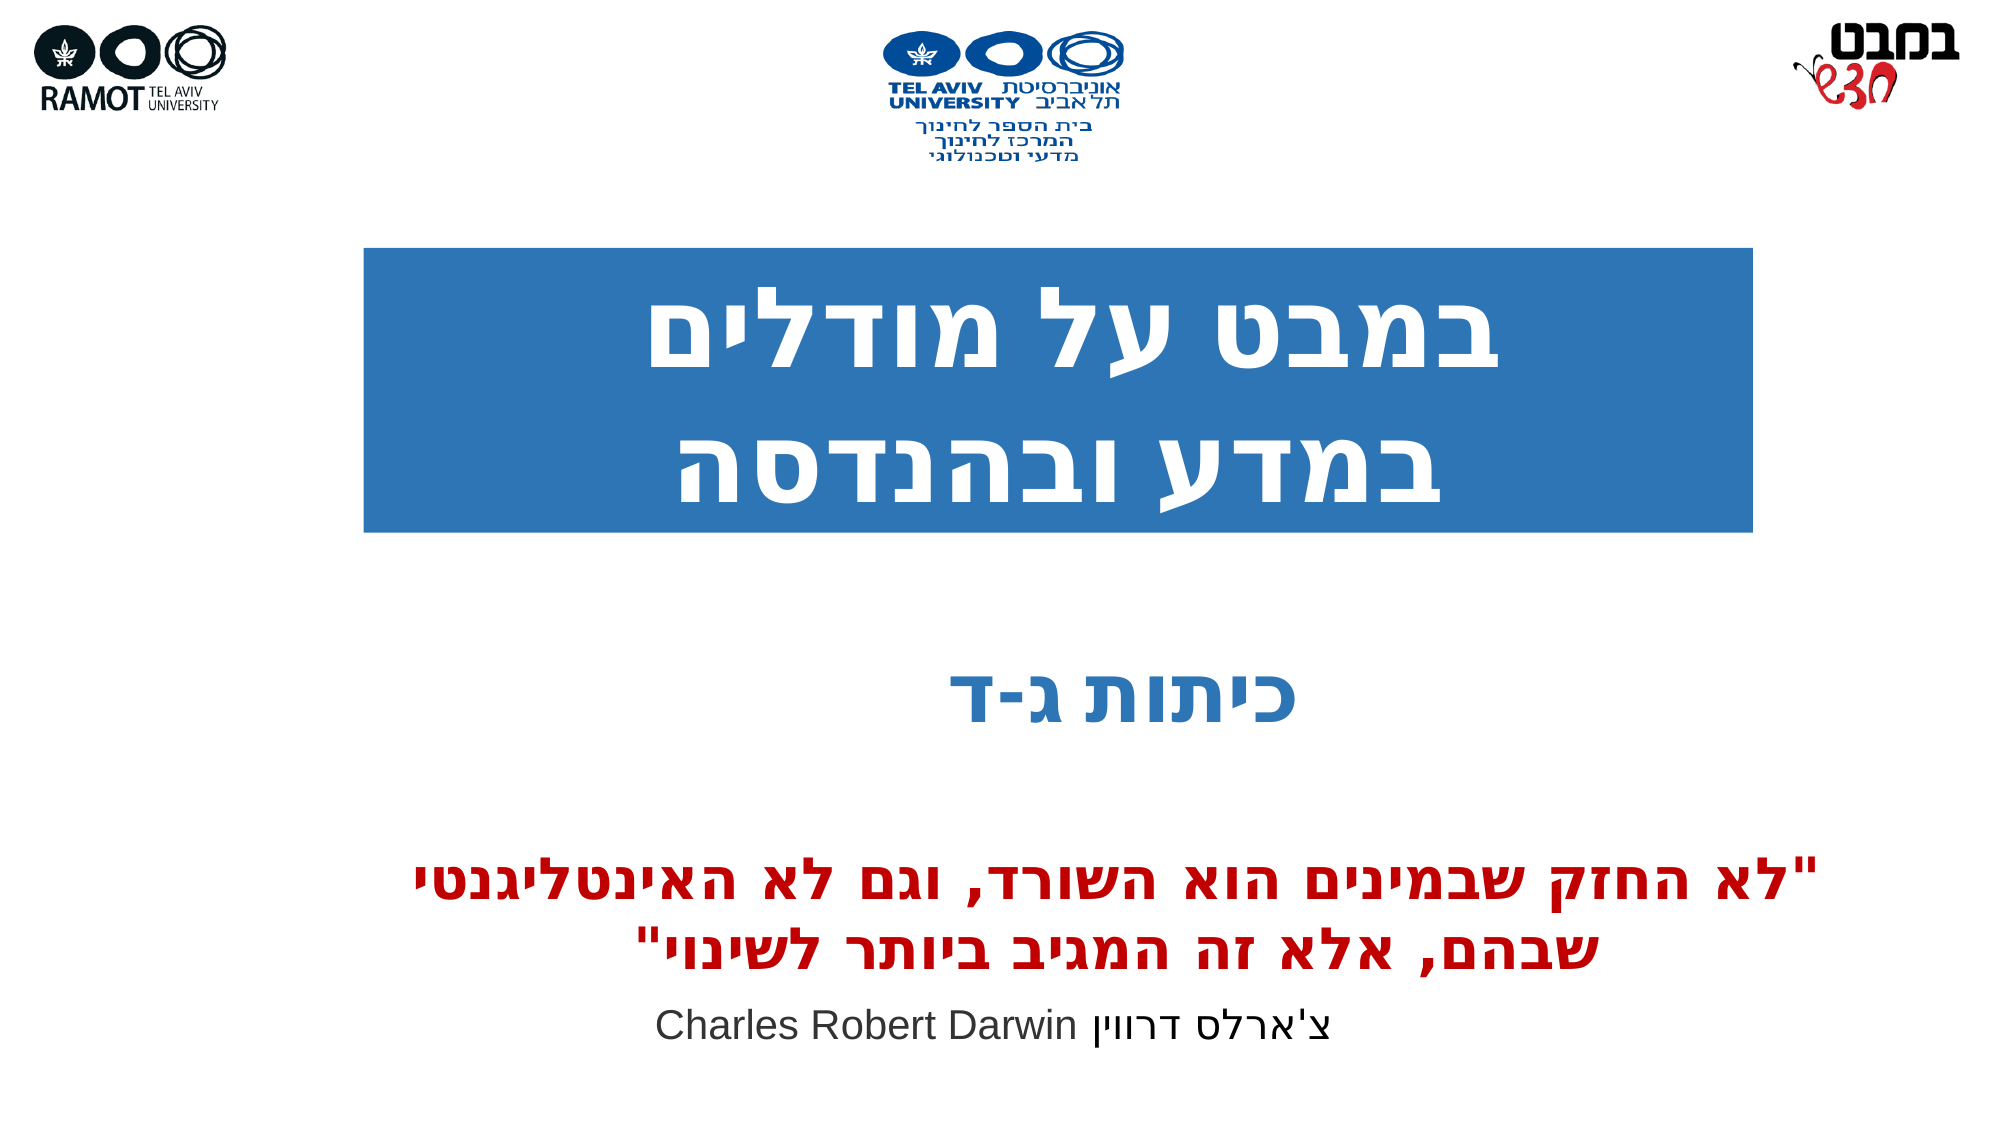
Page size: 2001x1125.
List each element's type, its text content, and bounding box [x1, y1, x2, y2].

text_box "לא החזק שבמינים הוא השורד, וגם לא האינטליגנטי שבהם, אלא זה המגיב ביותר לשינוי" צ'ארלס דרווין Charles Robert Darwin [312, 834, 1922, 1059]
picture [883, 31, 1124, 162]
picture [24, 13, 236, 120]
picture [1792, 22, 1960, 110]
text_box כיתות ג-ד [746, 631, 1500, 747]
text_box במבט על מודלים במדע ובהנדסה [363, 247, 1753, 533]
